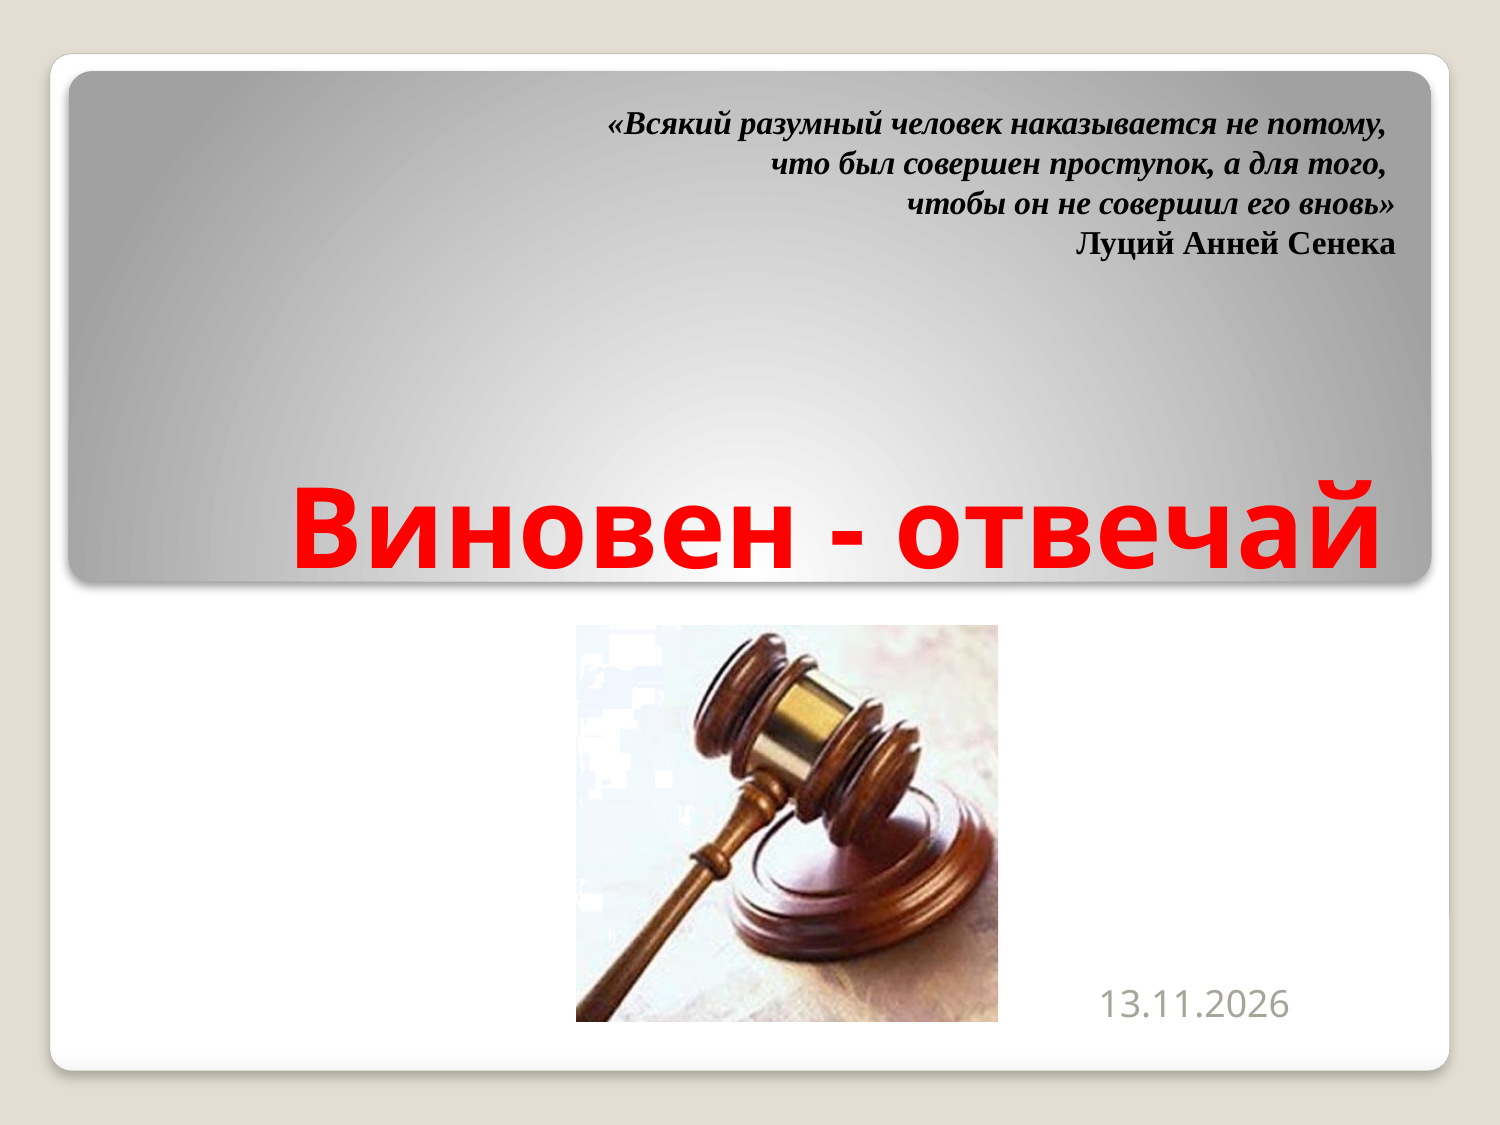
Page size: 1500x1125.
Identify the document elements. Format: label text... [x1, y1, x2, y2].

title Виновен - отвечай [118, 298, 1394, 599]
picture [575, 625, 999, 1022]
text_box «Всякий разумный человек наказывается не потому, что был совершен проступок, а для того, чтобы он не совершил его вновь» Луций Анней Сенека [584, 93, 1412, 269]
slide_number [1009, 916, 1306, 1039]
